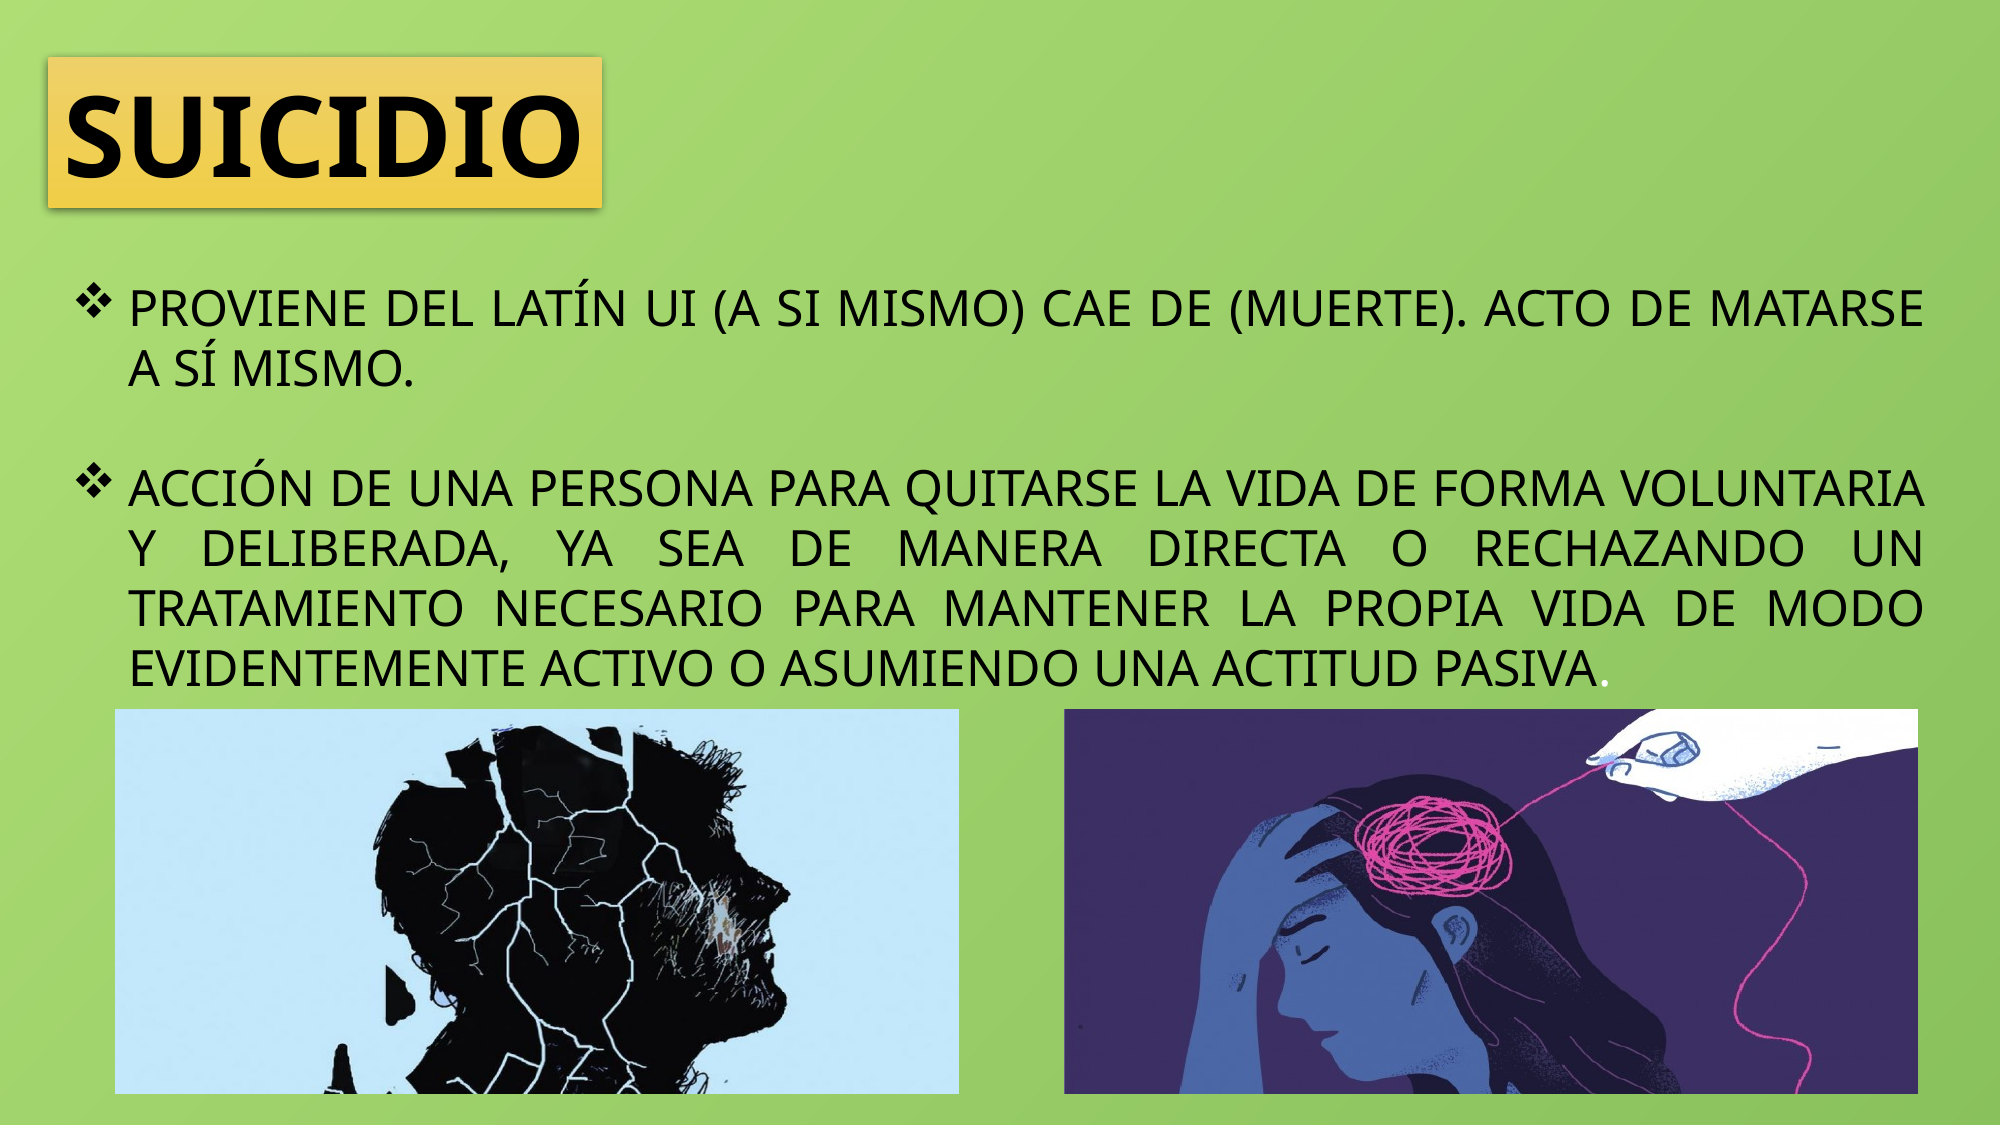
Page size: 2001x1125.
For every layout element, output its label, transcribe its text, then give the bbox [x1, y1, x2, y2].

text_box SUICIDIO [48, 57, 602, 208]
picture [115, 709, 960, 1095]
picture [1064, 709, 1919, 1095]
text_box PROVIENE DEL LATÍN UI (A SI MISMO) CAE DE (MUERTE). ACTO DE MATARSE A SÍ MISMO. ACCIÓN DE UNA PERSONA PARA QUITARSE LA VIDA DE FORMA VOLUNTARIA Y DELIBERADA, YA SEA DE MANERA DIRECTA O RECHAZANDO UN TRATAMIENTO NECESARIO PARA MANTENER LA PROPIA VIDA DE MODO EVIDENTEMENTE ACTIVO O ASUMIENDO UNA ACTITUD PASIVA. [56, 88, 1941, 704]
